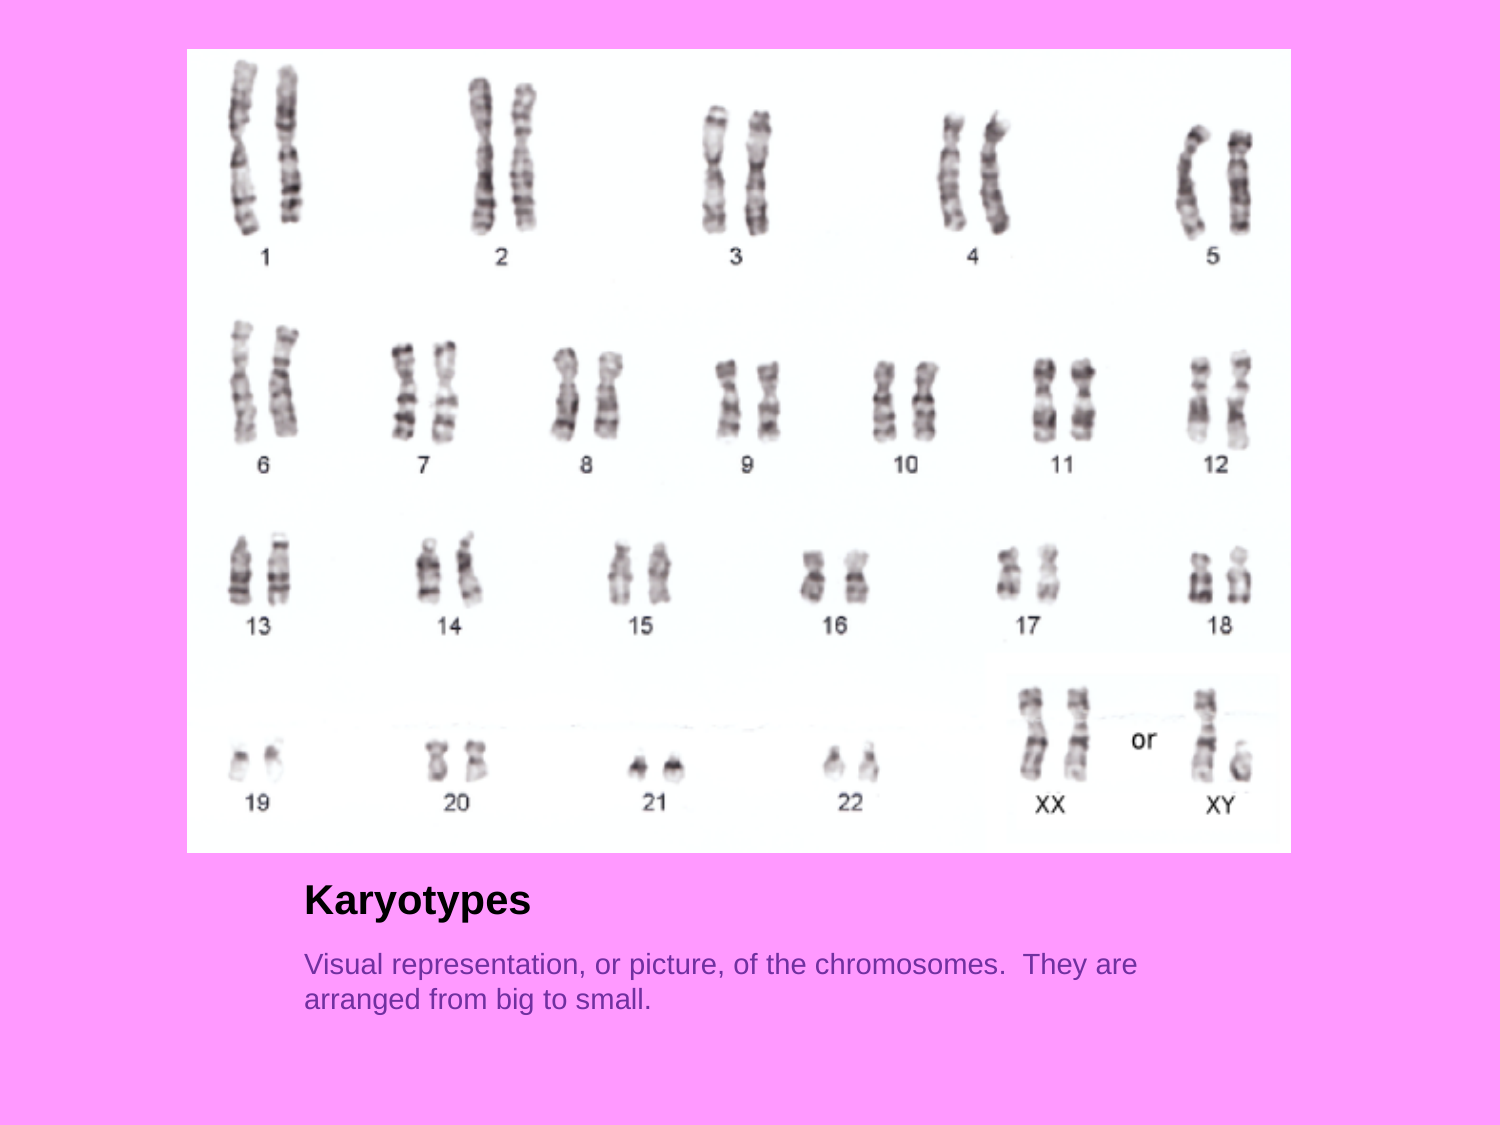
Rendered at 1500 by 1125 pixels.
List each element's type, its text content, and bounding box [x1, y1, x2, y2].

title Karyotypes [289, 861, 1190, 931]
picture [187, 49, 1291, 853]
list Visual representation, or picture, of the chromosomes. They are arranged from big to small. [289, 937, 1190, 1070]
